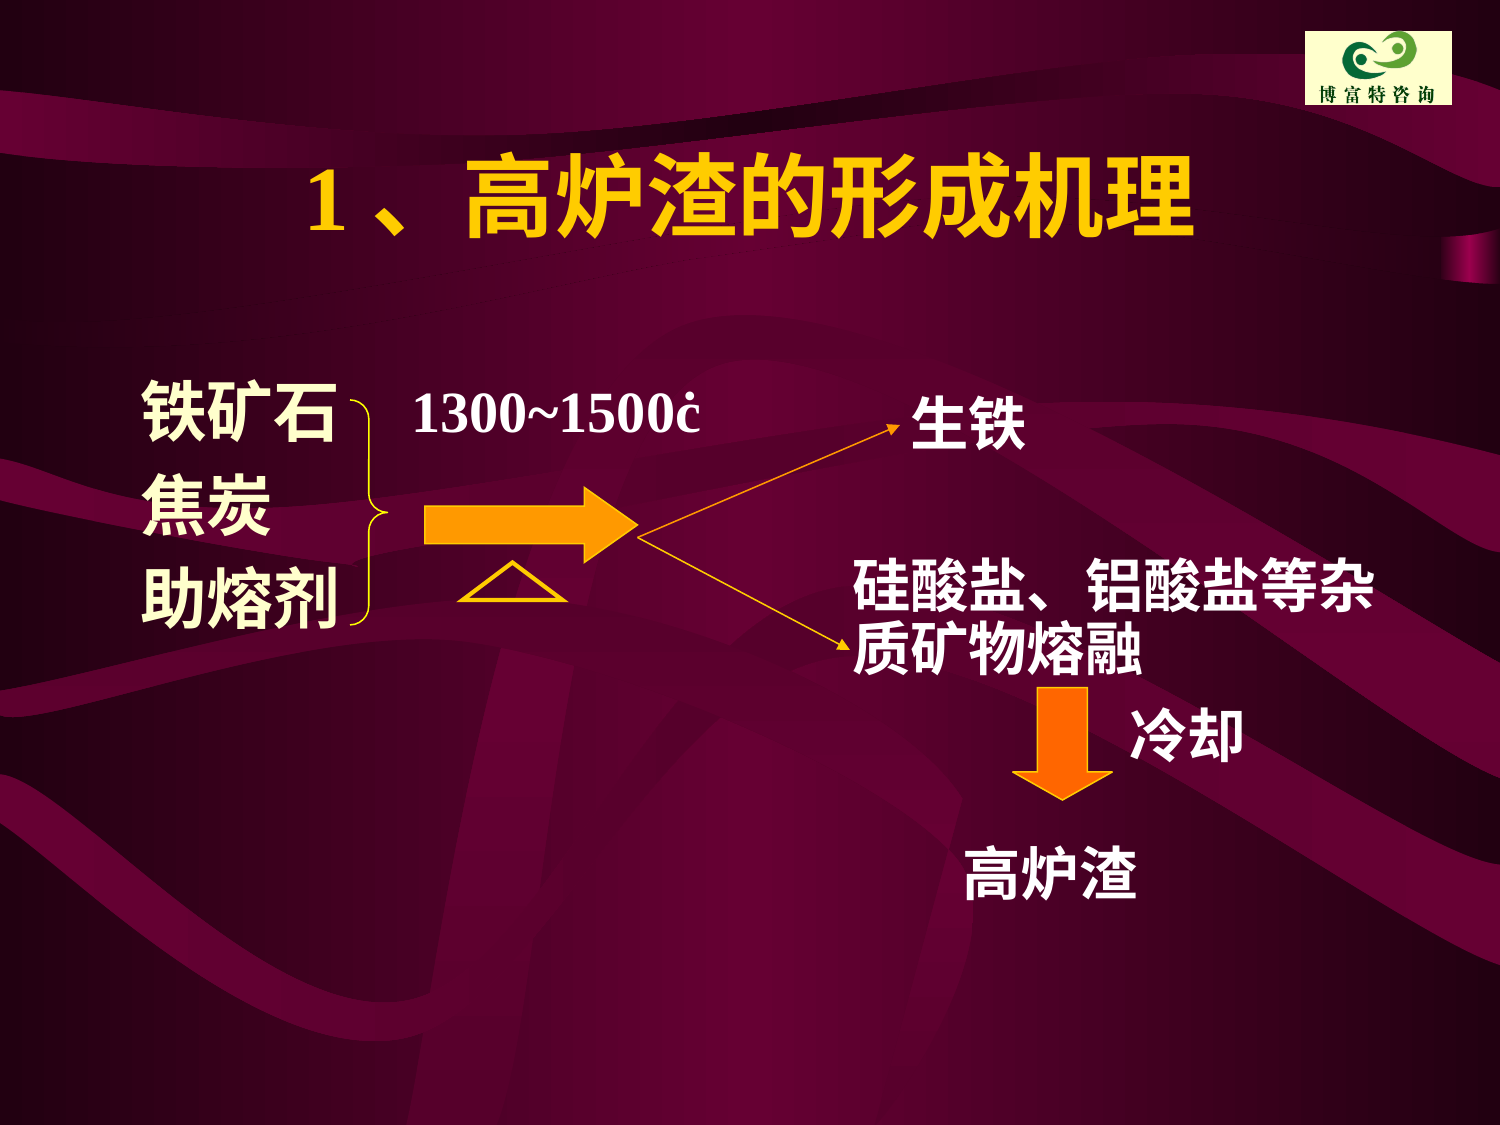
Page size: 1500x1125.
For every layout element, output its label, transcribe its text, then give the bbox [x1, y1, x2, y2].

text_box [350, 399, 388, 625]
text_box [424, 487, 638, 563]
text_box [462, 562, 563, 601]
text_box [638, 424, 901, 537]
list 铁矿石 焦炭 助熔剂 [124, 362, 426, 688]
text_box 冷却 [1087, 699, 1288, 778]
text_box [637, 537, 850, 650]
text_box [412, 575, 688, 654]
picture [1305, 30, 1453, 106]
text_box 硅酸盐、铝酸盐等杂质矿物熔融 [837, 549, 1400, 691]
text_box [1012, 687, 1102, 801]
text_box 高炉渣 [800, 837, 1300, 916]
title 1、高炉渣的形成机理 [112, 99, 1388, 288]
text_box 1300~1500ċ [387, 374, 725, 453]
text_box 生铁 [787, 387, 1150, 466]
